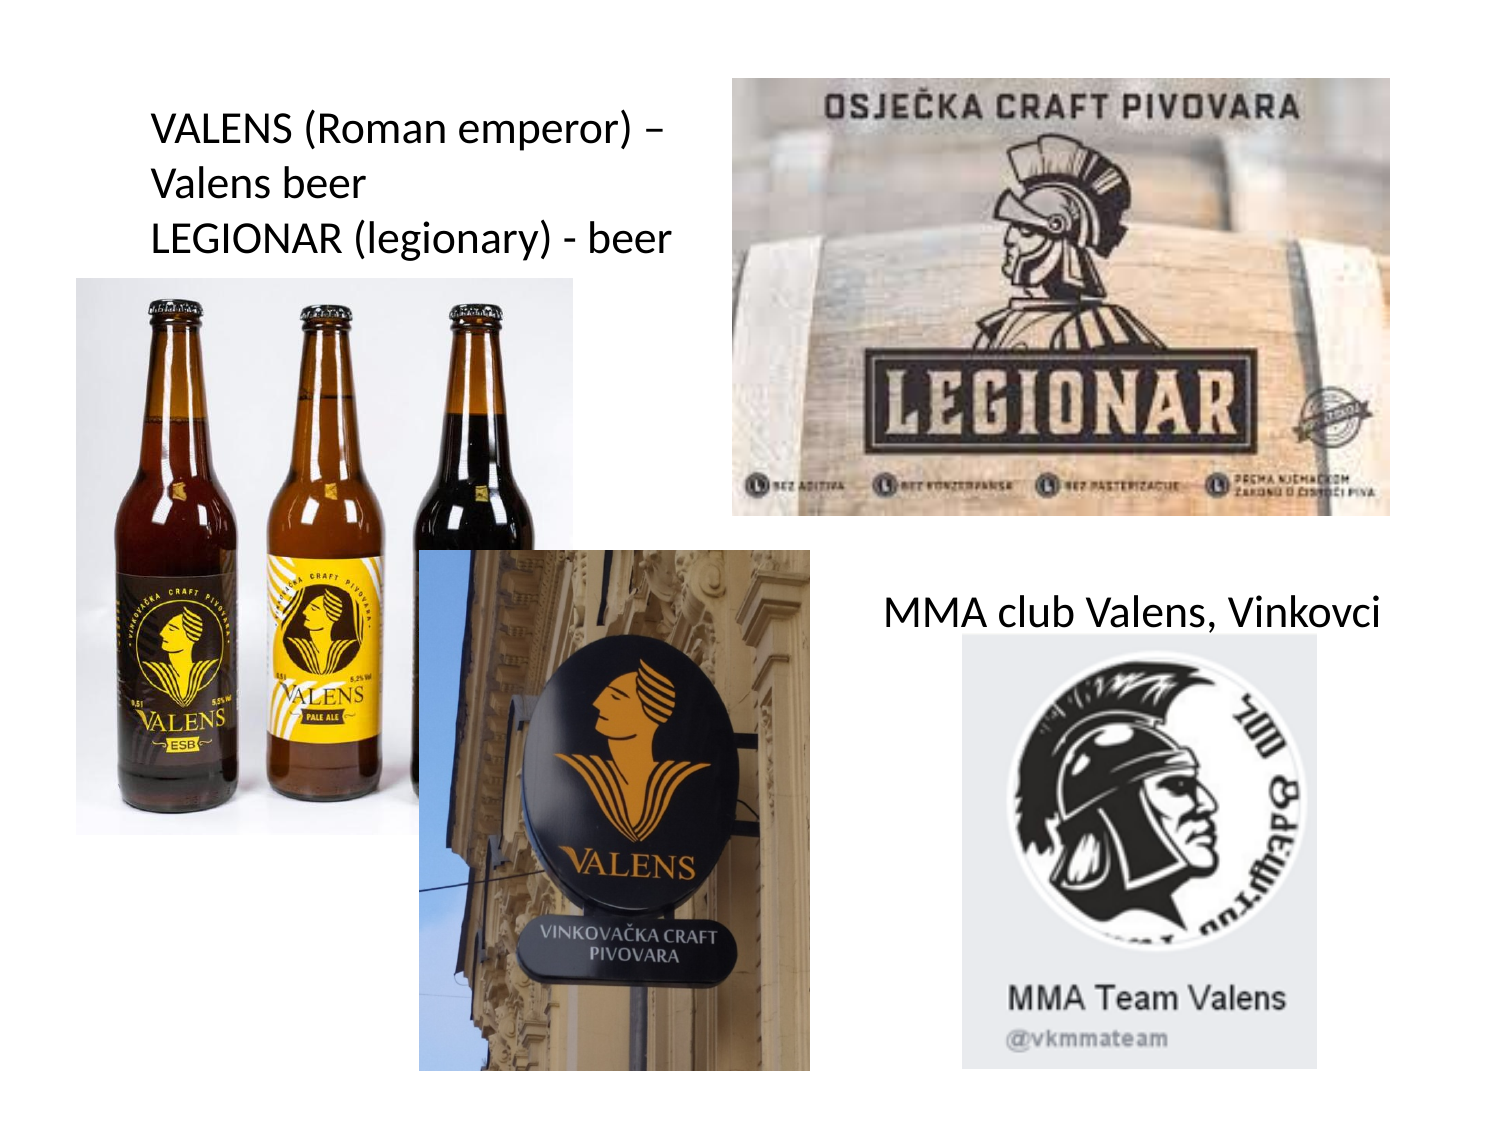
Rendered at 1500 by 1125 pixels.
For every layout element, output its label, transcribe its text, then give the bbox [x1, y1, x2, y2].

picture [732, 77, 1390, 516]
picture [962, 633, 1318, 1069]
text_box MMA club Valens, Vinkovci [868, 574, 1424, 644]
picture [76, 278, 810, 1071]
text_box VALENS (Roman emperor) – Valens beer LEGIONAR (legionary) - beer [135, 90, 727, 270]
